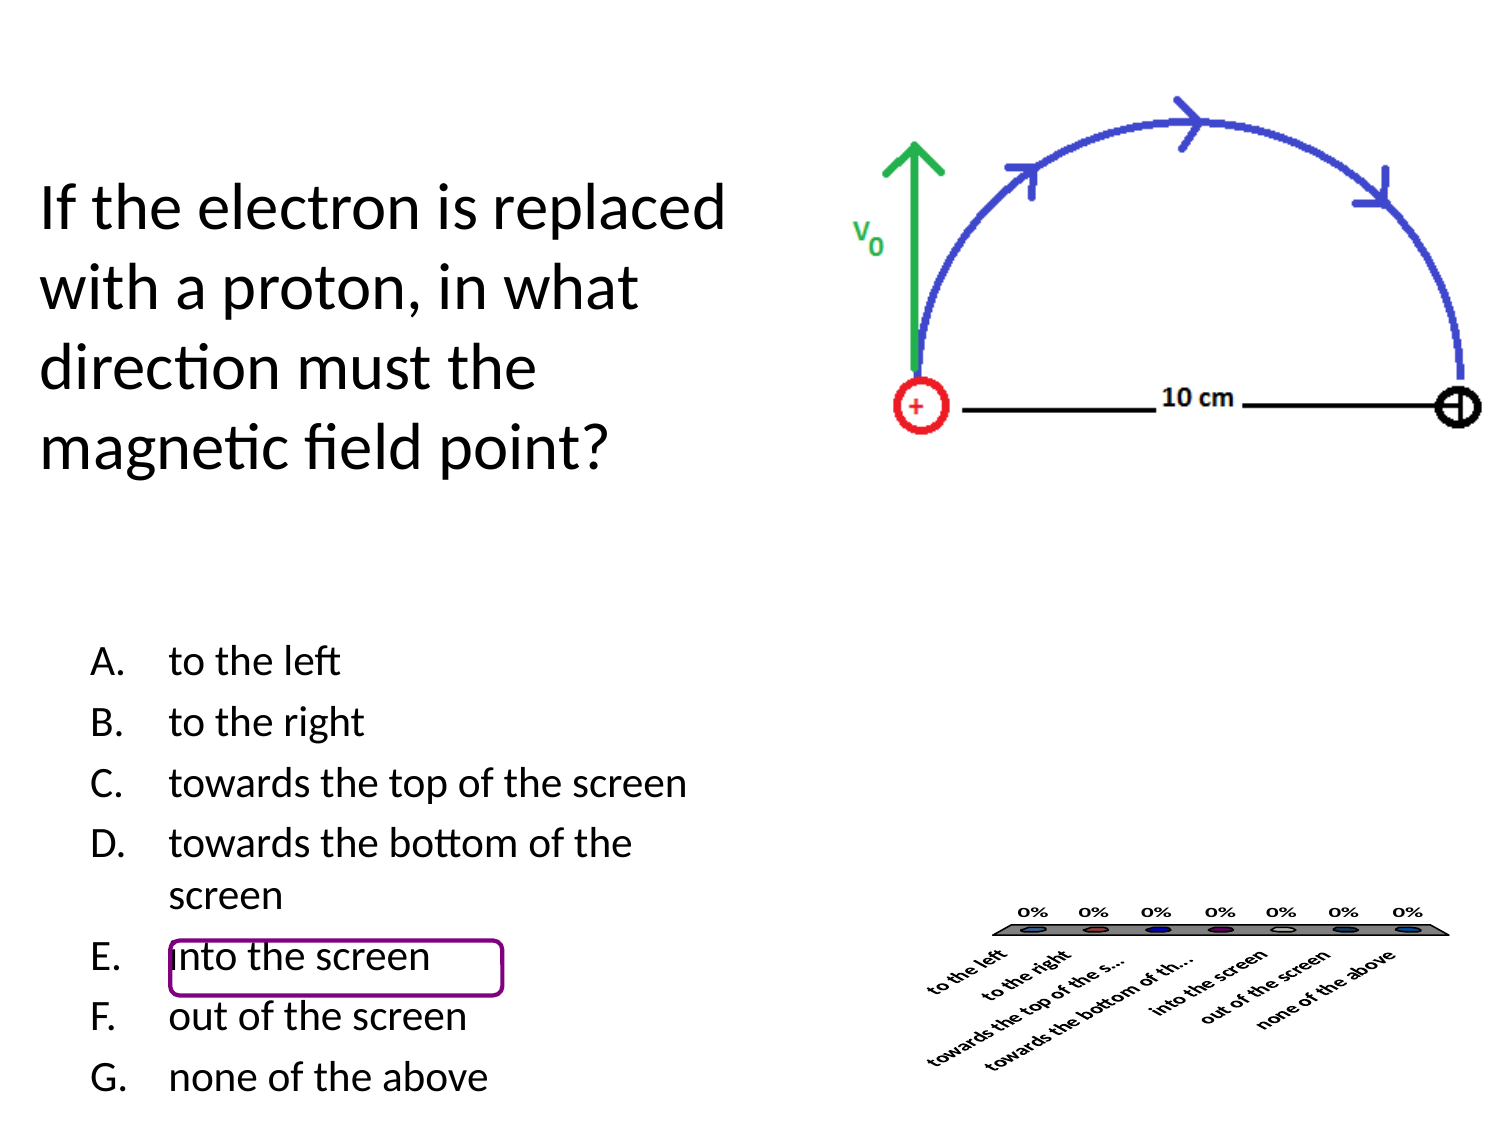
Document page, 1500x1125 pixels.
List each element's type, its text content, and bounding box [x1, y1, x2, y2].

list to the left to the right towards the top of the screen towards the bottom of the screen into the screen out of the screen none of the above [75, 624, 750, 1113]
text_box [739, 637, 1490, 1107]
text_box [168, 938, 505, 998]
picture [831, 87, 1496, 449]
title If the electron is replaced with a proton, in what direction must the magnetic field point? [24, 45, 788, 600]
